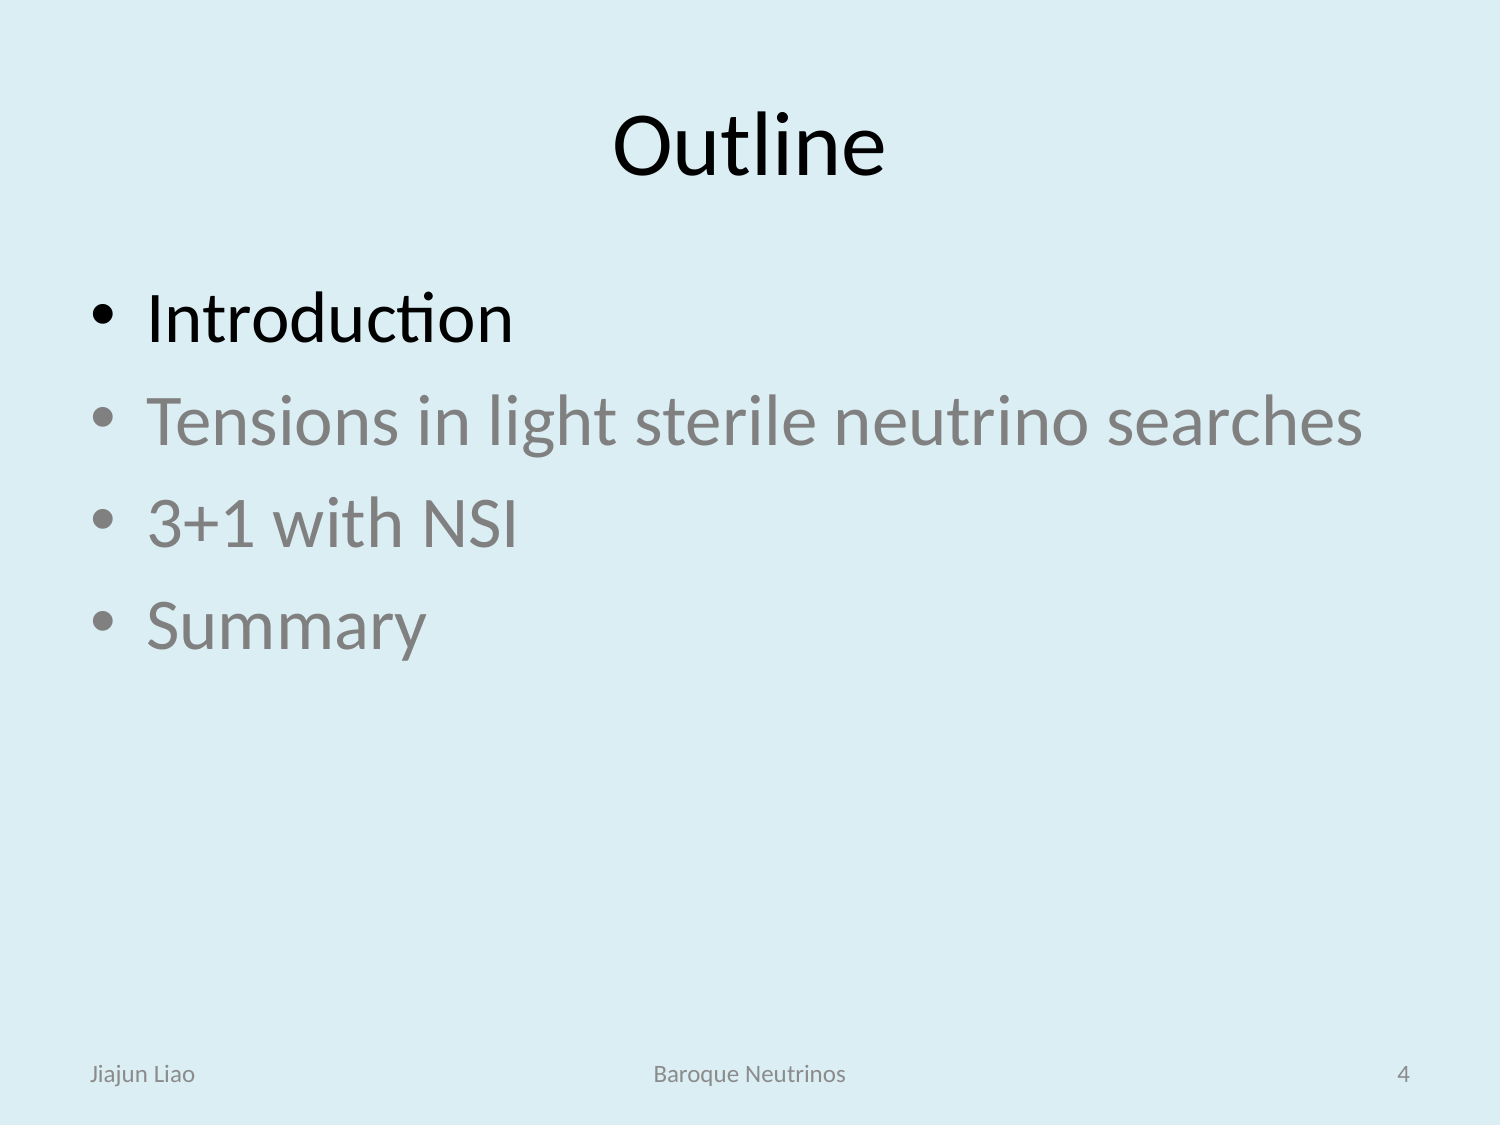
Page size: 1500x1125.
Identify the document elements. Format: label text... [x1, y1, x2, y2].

list Introduction Tensions in light sterile neutrino searches 3+1 with NSI Summary [75, 262, 1425, 1005]
footer Baroque Neutrinos [512, 1042, 988, 1103]
title Outline [75, 45, 1425, 233]
slide_number 4 [1074, 1042, 1425, 1103]
slide_number Jiajun Liao [75, 1042, 425, 1103]
